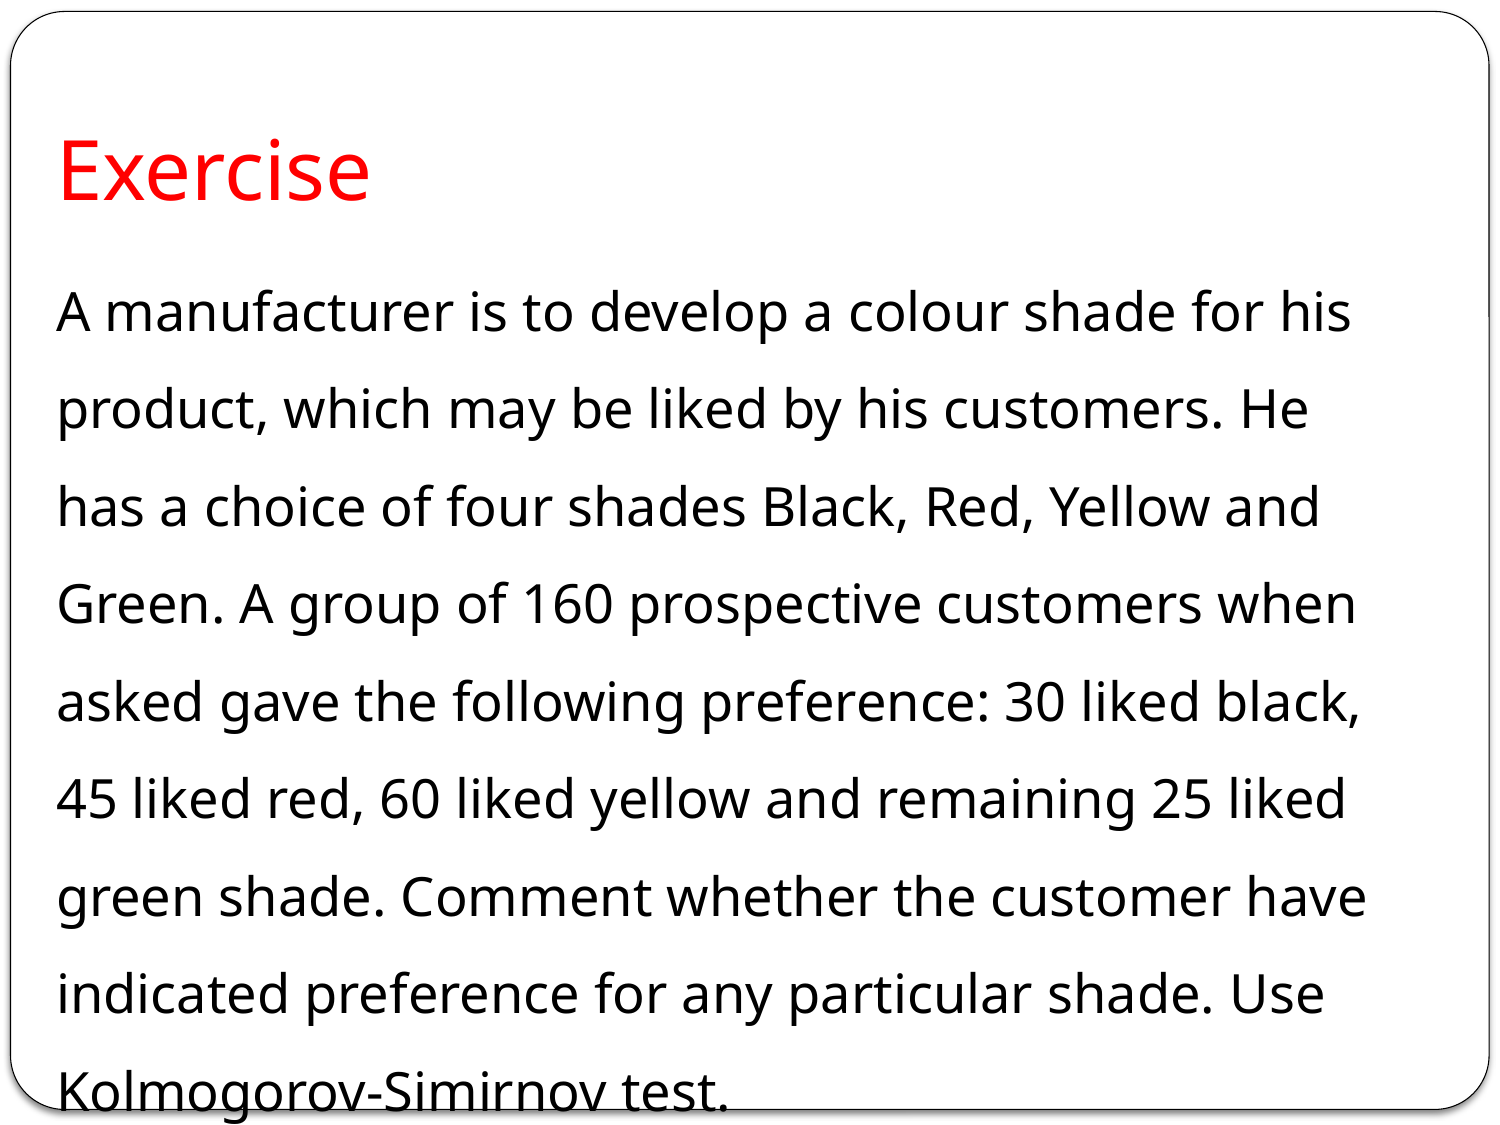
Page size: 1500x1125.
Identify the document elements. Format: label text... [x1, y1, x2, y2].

list A manufacturer is to develop a colour shade for his product, which may be liked by his customers. He has a choice of four shades Black, Red, Yellow and Green. A group of 160 prospective customers when asked gave the following preference: 30 liked black, 45 liked red, 60 liked yellow and remaining 25 liked green shade. Comment whether the customer have indicated preference for any particular shade. Use Kolmogorov-Simirnov test. [41, 237, 1425, 988]
title Exercise [41, 45, 1425, 233]
